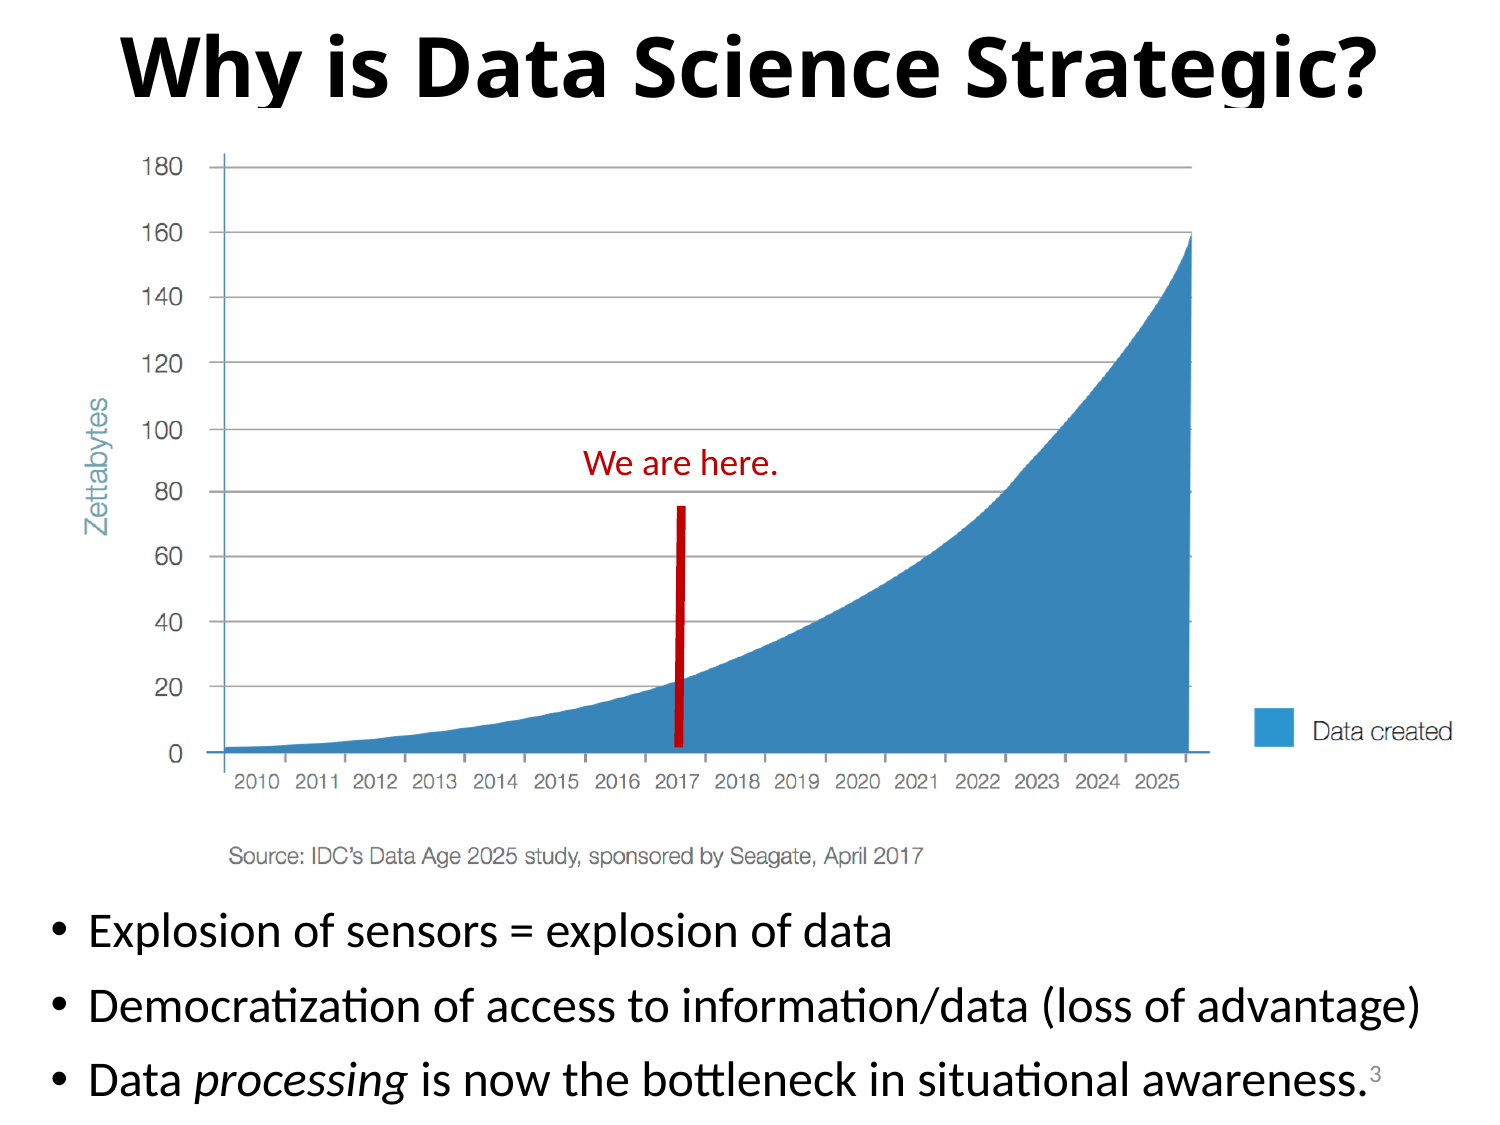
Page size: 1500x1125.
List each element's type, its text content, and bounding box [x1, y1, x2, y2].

picture [28, 108, 1472, 883]
list Explosion of sensors = explosion of data Democratization of access to information/data (loss of advantage) Data processing is now the bottleneck in situational awareness. [35, 896, 1479, 1117]
title Why is Data Science Strategic? [103, 0, 1397, 108]
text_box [678, 505, 682, 748]
